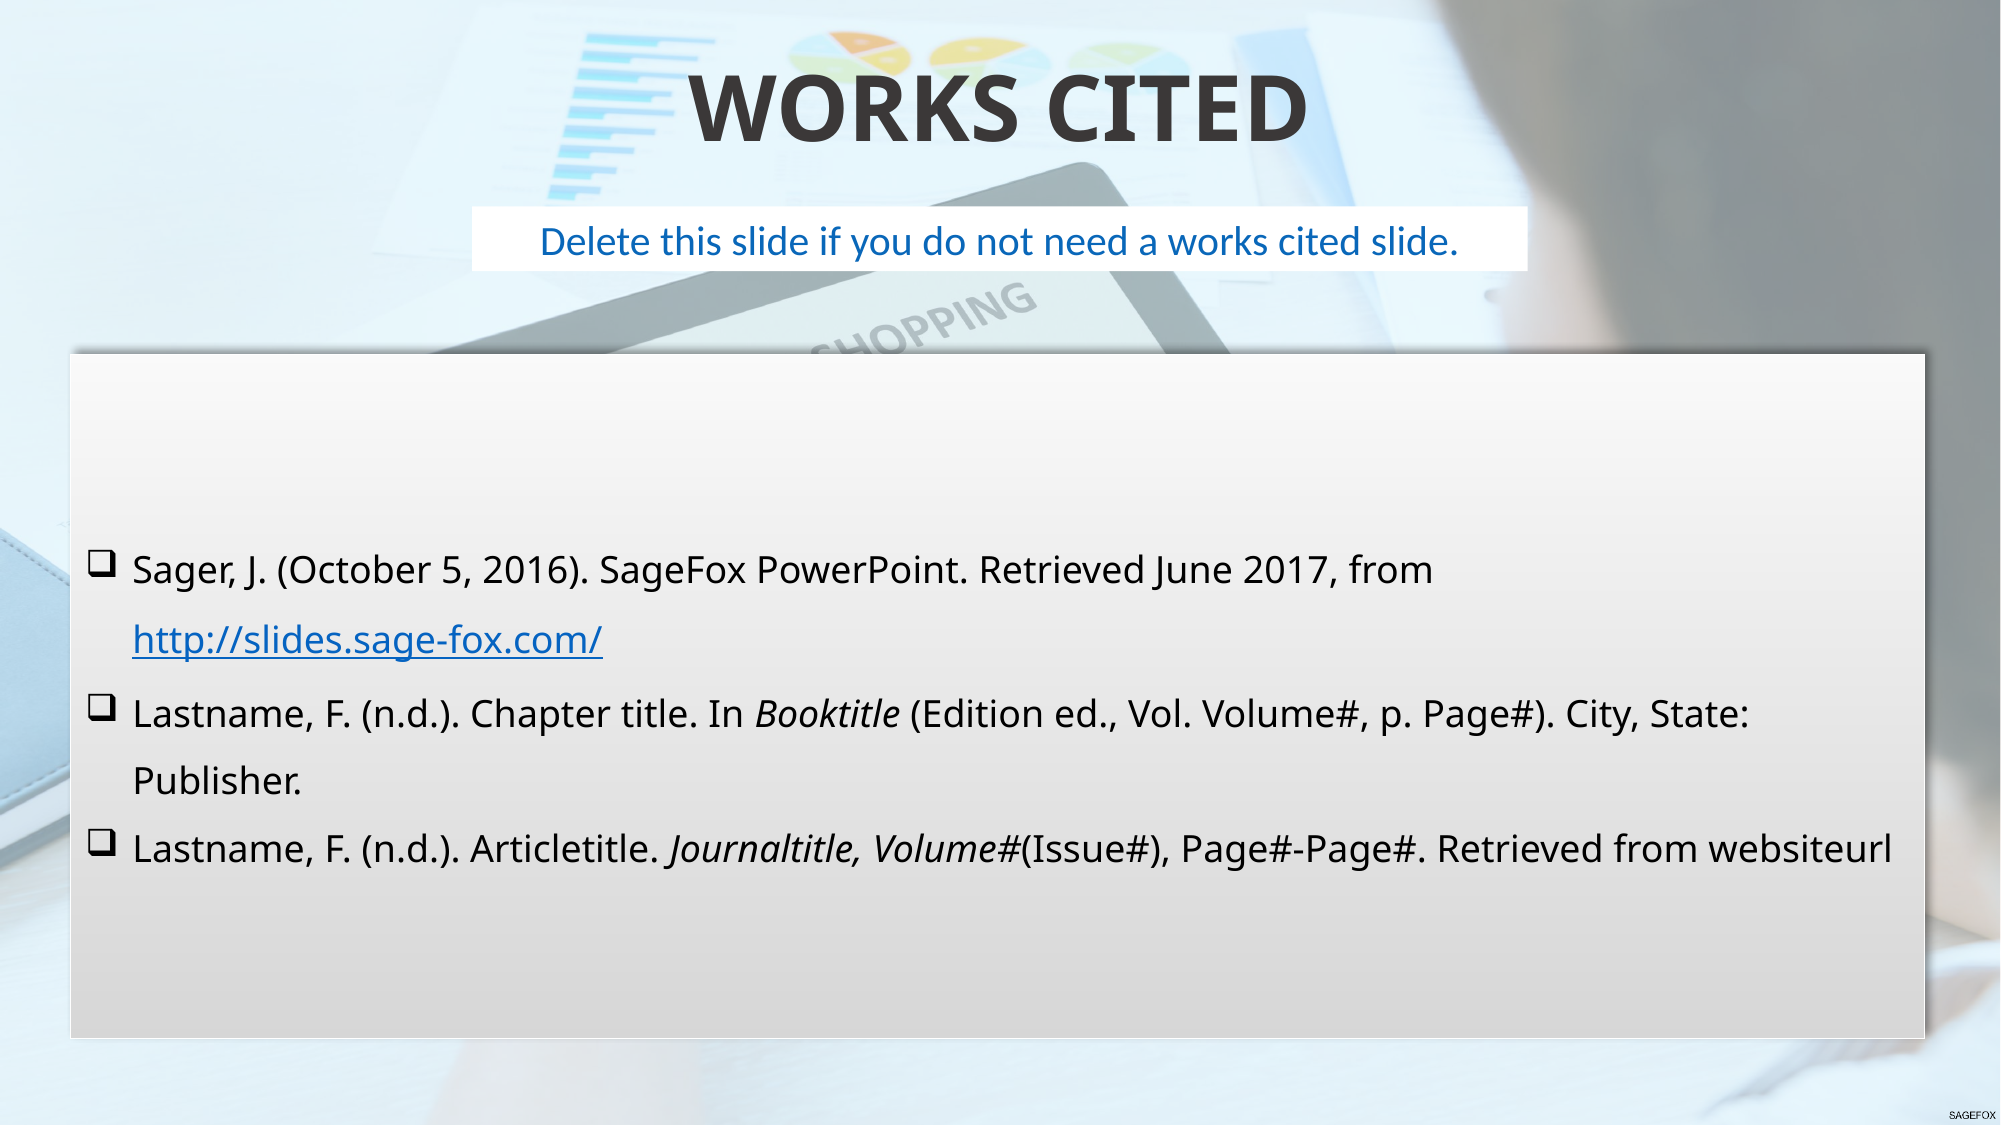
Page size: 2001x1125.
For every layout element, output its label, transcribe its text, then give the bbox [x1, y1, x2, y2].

picture [1925, 0, 2001, 1125]
text_box WORKS CITED [548, 42, 1452, 167]
text_box Delete this slide if you do not need a works cited slide. [472, 206, 1528, 272]
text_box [0, 0, 2000, 1125]
text_box Sager, J. (October 5, 2016). SageFox PowerPoint. Retrieved June 2017, from http://slides.sage-fox.com/ Lastname, F. (n.d.). Chapter title. In Booktitle (Edition ed., Vol. Volume#, p. Page#). City, State: Publisher. Lastname, F. (n.d.). Articletitle. Journaltitle, Volume#(Issue#), Page#-Page#. Retrieved from websiteurl [70, 354, 1925, 1039]
